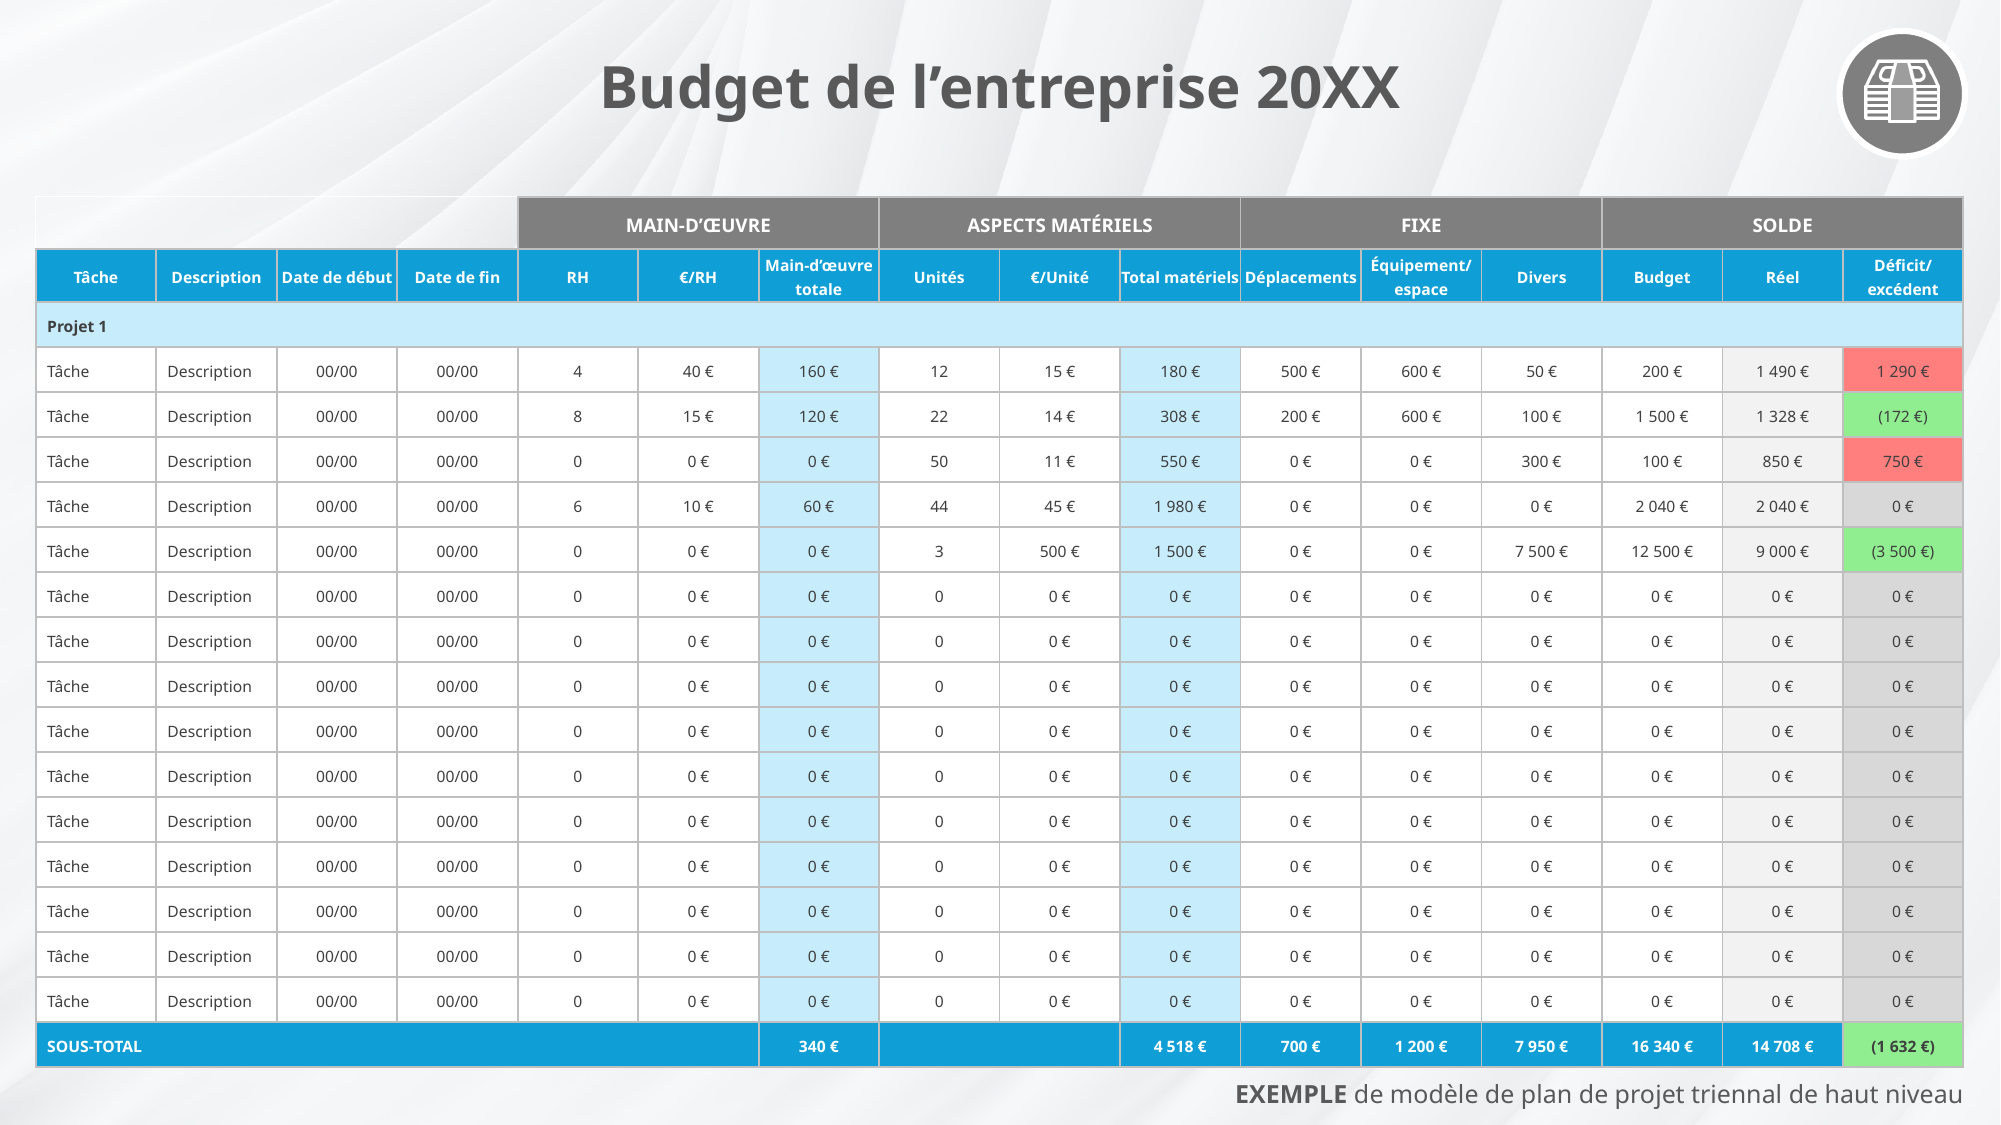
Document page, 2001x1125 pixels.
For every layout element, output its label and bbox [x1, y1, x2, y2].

text_box [1839, 30, 1966, 157]
picture [0, 0, 2000, 1125]
